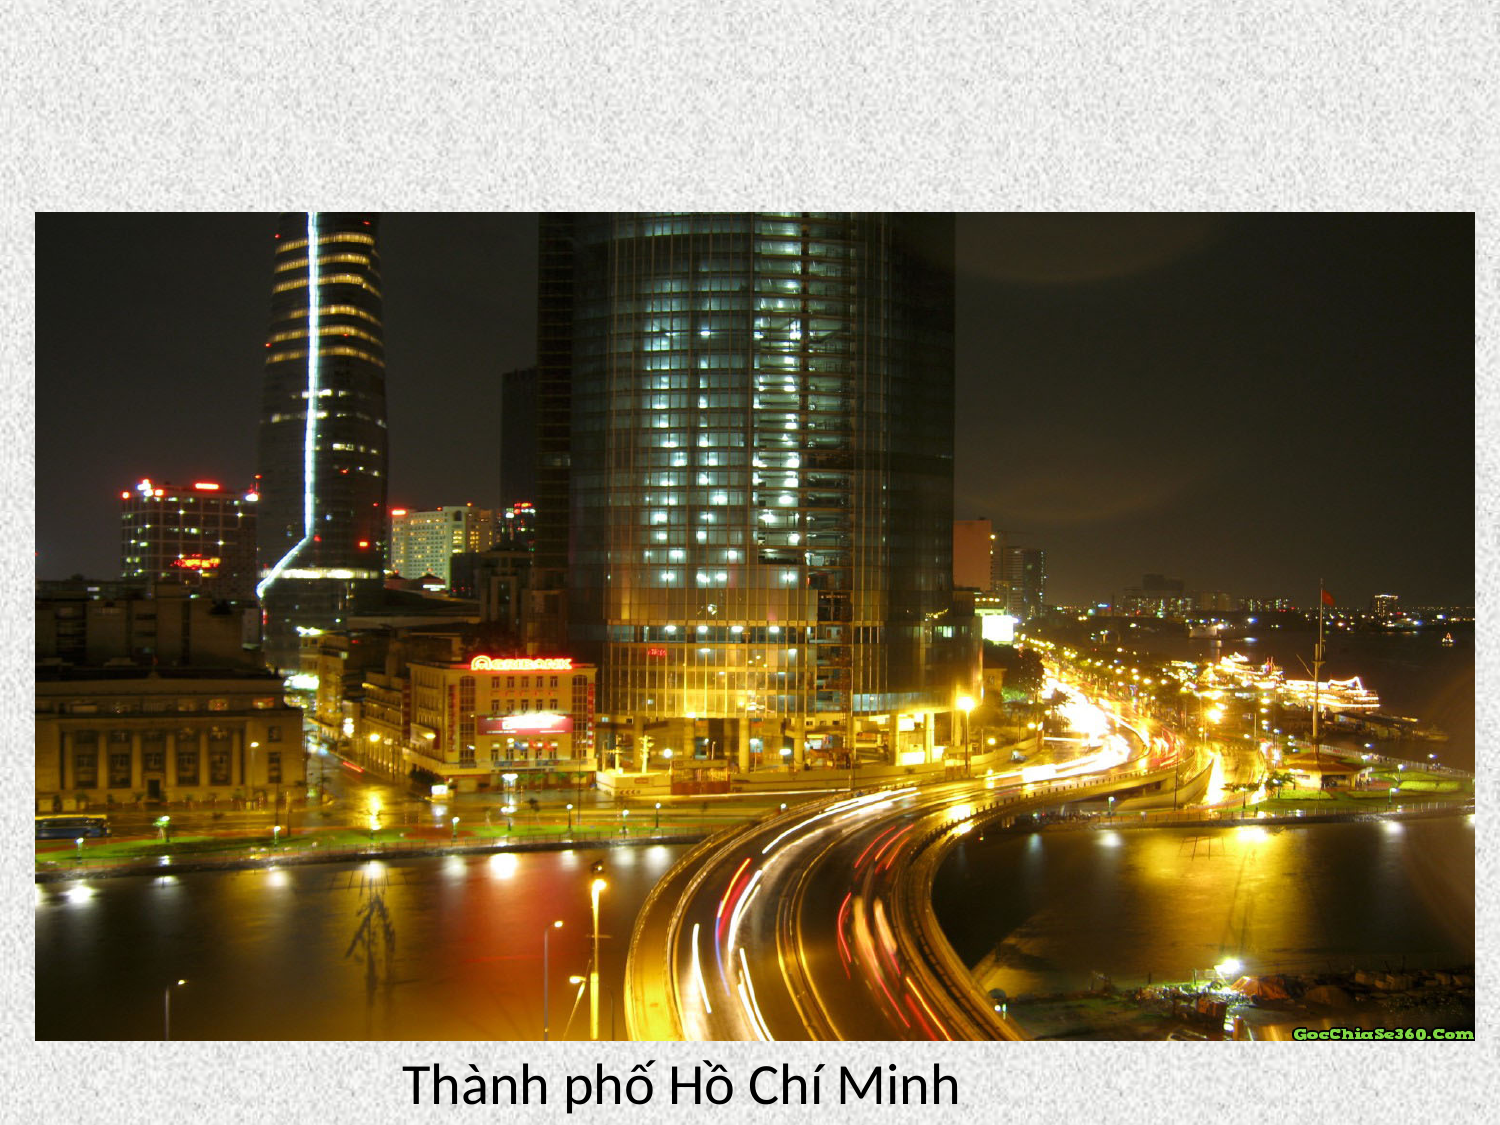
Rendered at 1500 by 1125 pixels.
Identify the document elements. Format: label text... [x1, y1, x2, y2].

text_box Thành phố Hồ Chí Minh [387, 1050, 1200, 1124]
picture [0, 0, 1500, 1125]
